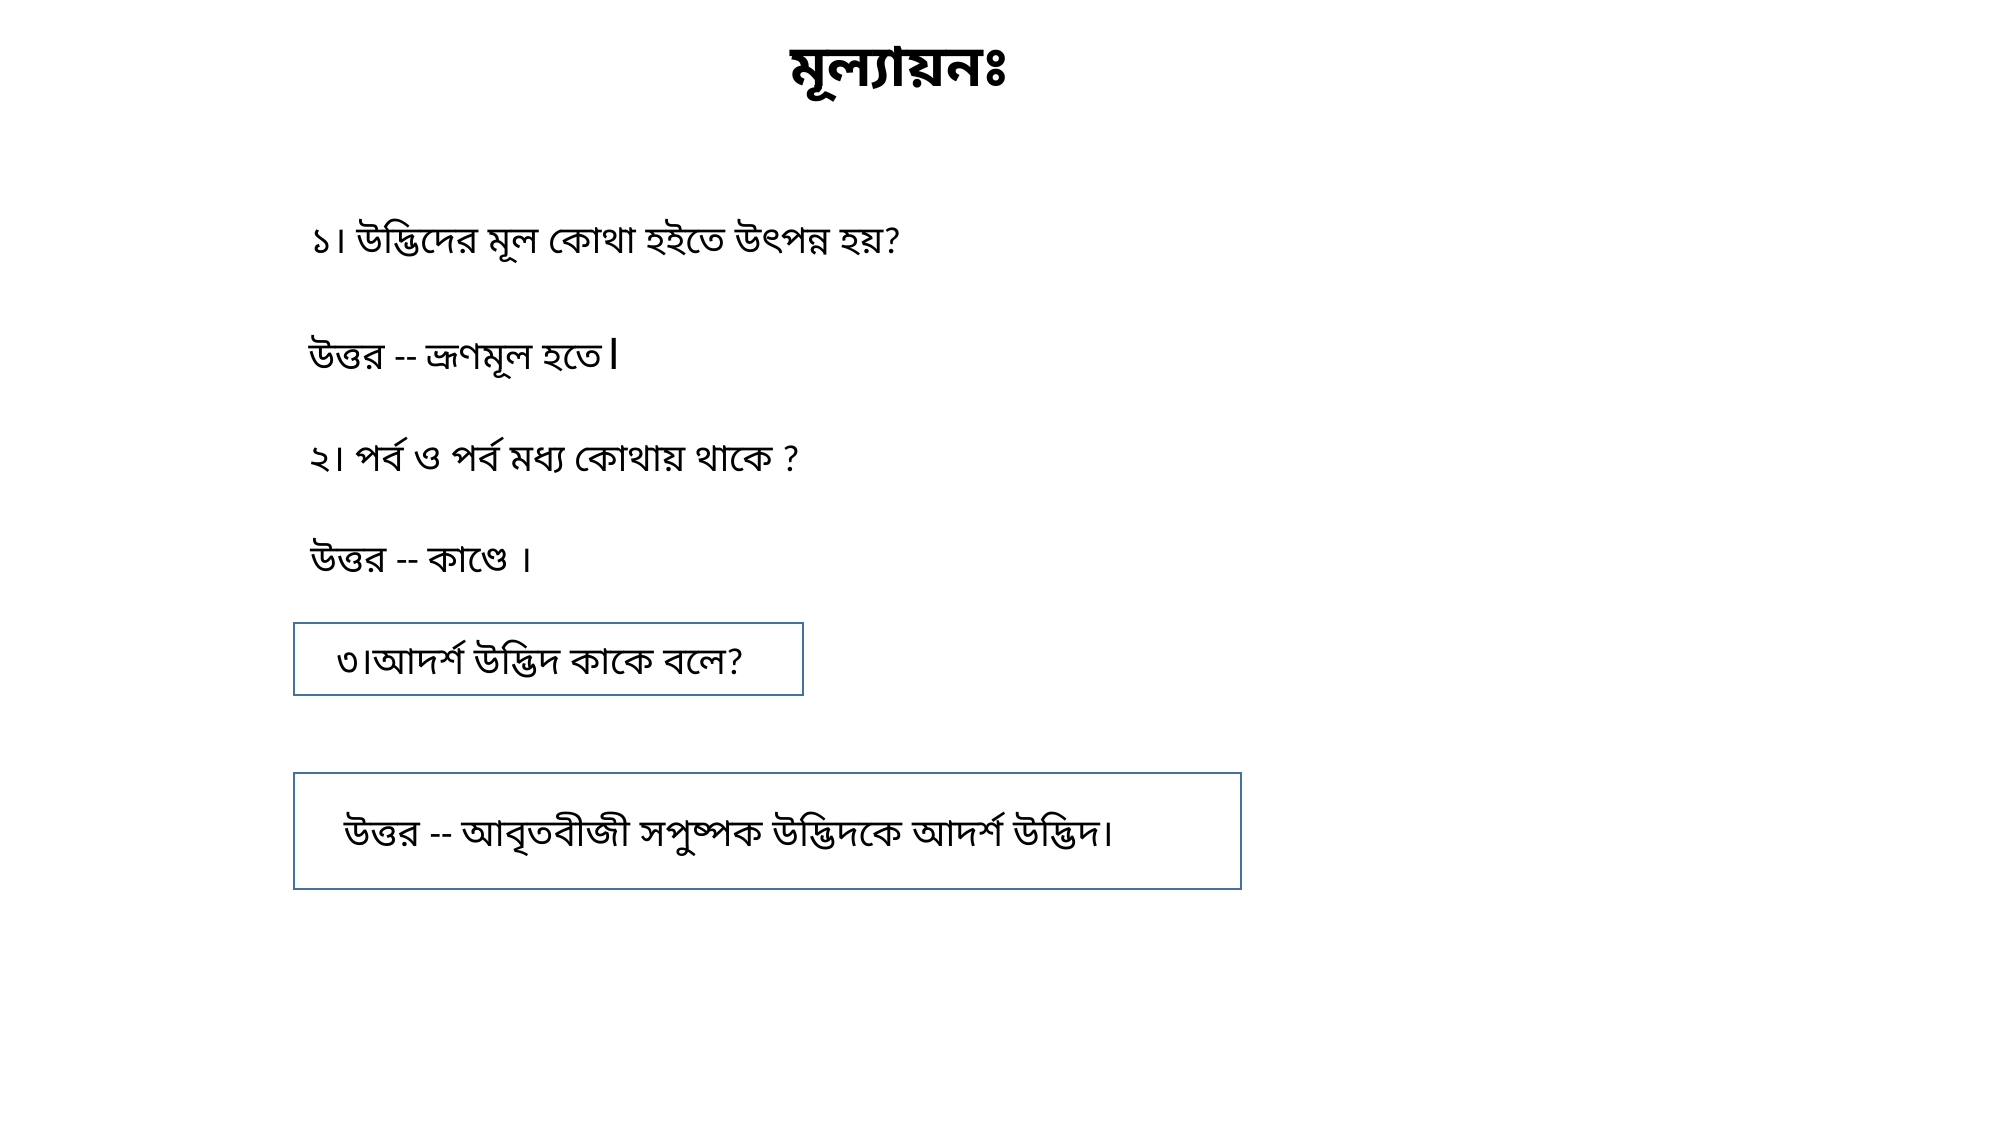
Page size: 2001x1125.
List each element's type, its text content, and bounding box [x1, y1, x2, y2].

text_box ১। উদ্ভিদের মূল কোথা হইতে উৎপন্ন হয়? [295, 208, 1221, 269]
text_box ২। পর্ব ও পর্ব মধ্য কোথায় থাকে ? [293, 432, 988, 487]
text_box উত্তর -- ভ্রূণমূল হতে। [293, 311, 1196, 432]
text_box উত্তর -- আবৃতবীজী সপুষ্পক উদ্ভিদকে আদর্শ উদ্ভিদ।বলে। [293, 772, 1242, 890]
text_box উত্তর -- কাণ্ডে । [295, 527, 859, 587]
text_box ৩।আদর্শ উদ্ভিদ কাকে বলে? [293, 622, 804, 696]
text_box মূল্যায়নঃ [740, 20, 1059, 150]
